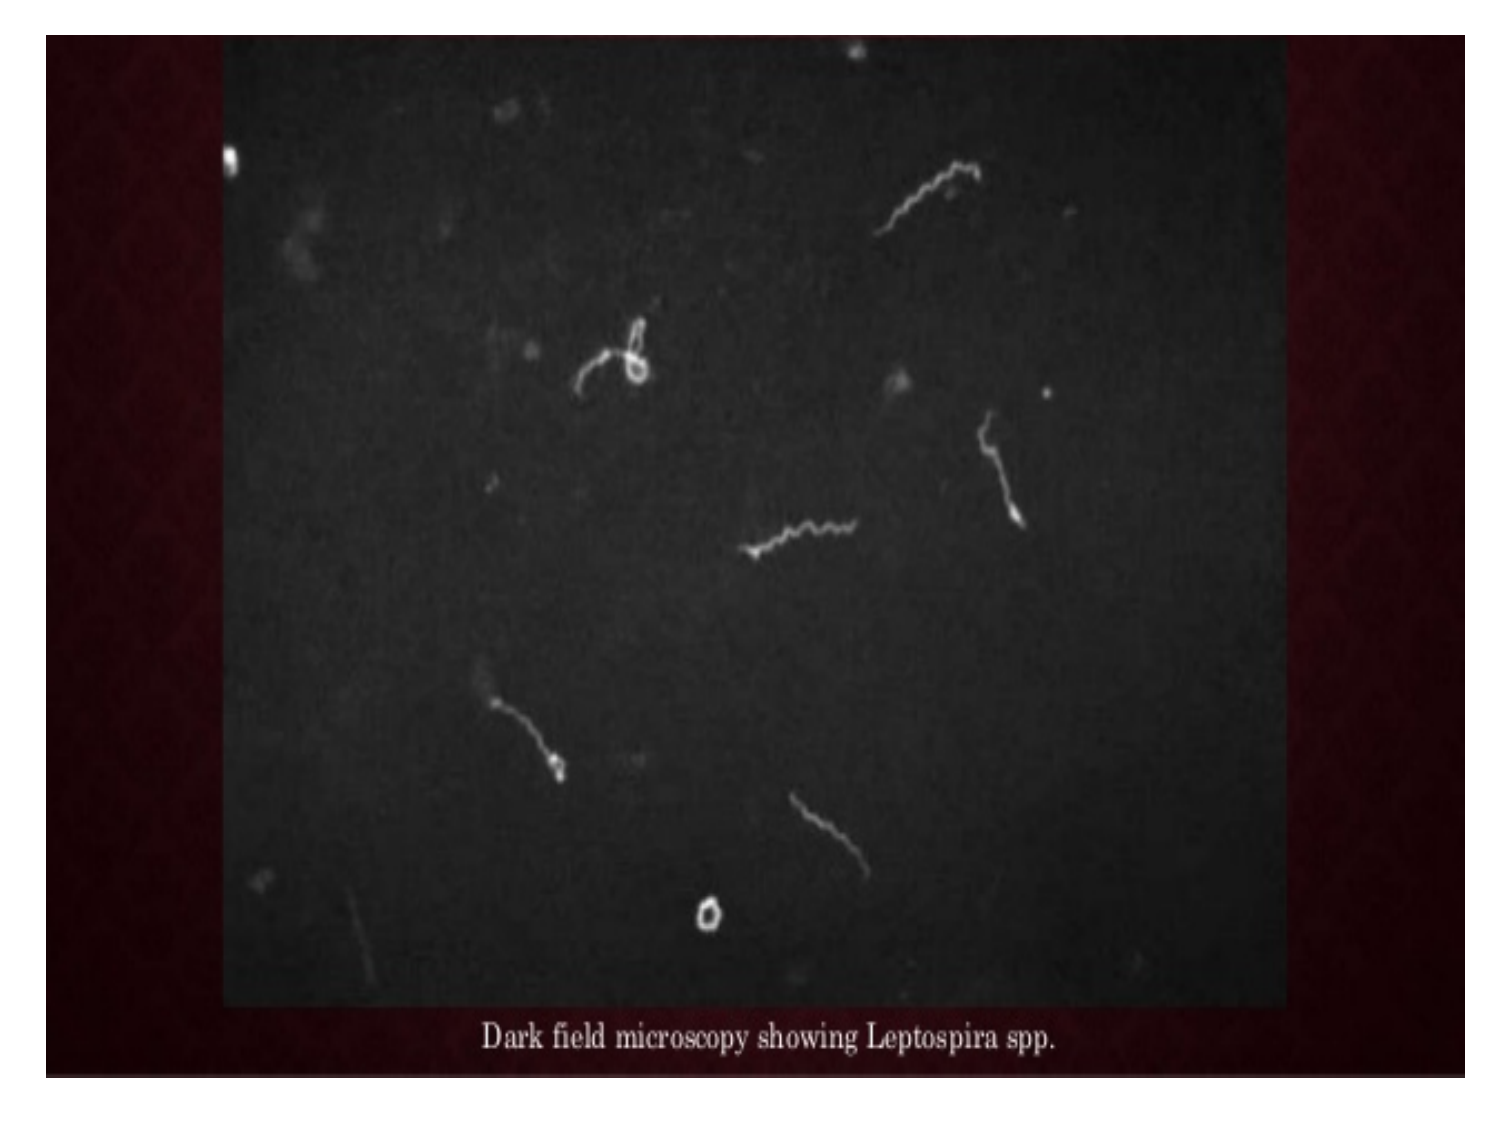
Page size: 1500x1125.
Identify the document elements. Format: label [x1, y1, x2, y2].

list [46, 34, 1466, 1079]
